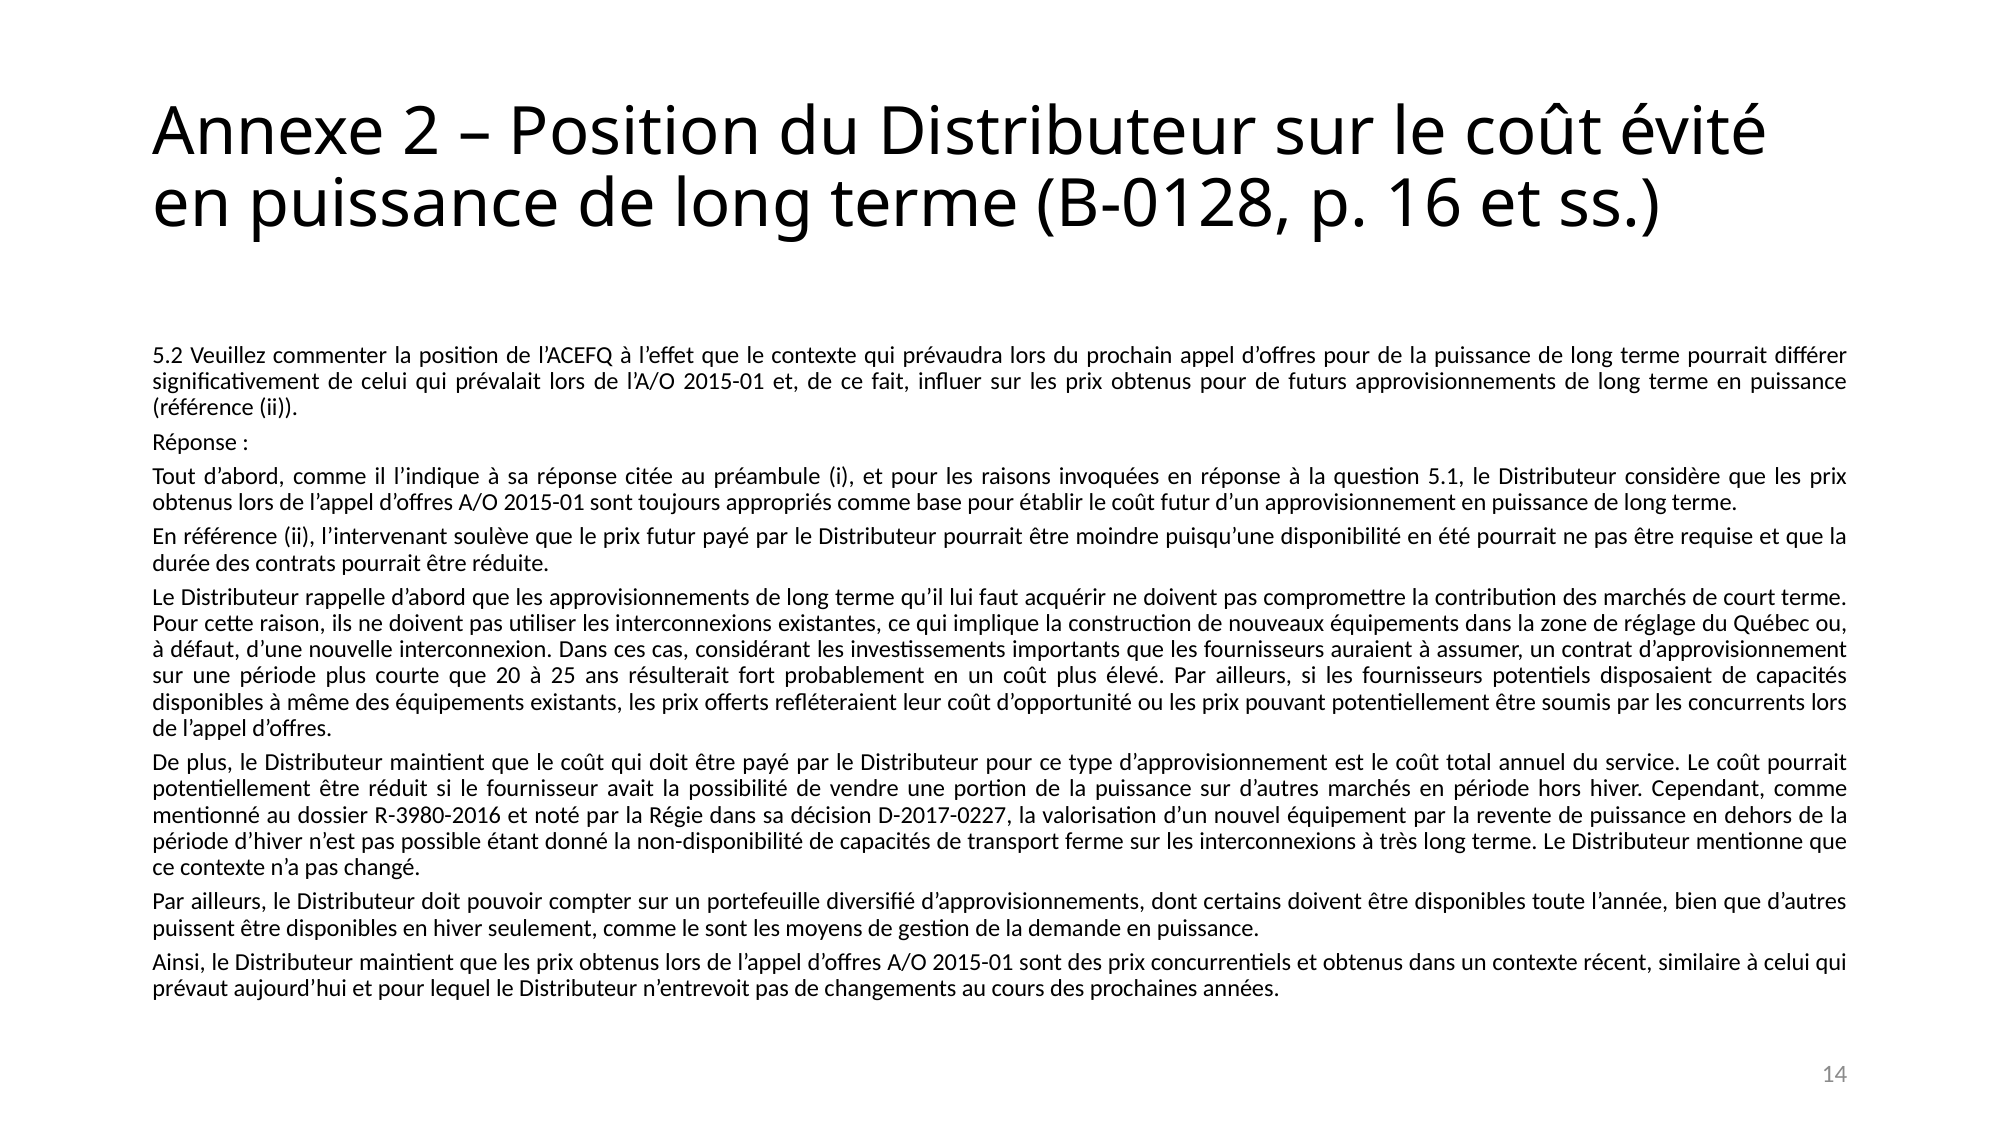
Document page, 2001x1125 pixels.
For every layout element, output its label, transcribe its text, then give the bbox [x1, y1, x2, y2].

title Annexe 2 – Position du Distributeur sur le coût évité en puissance de long terme (B-0128, p. 16 et ss.) [137, 59, 1863, 278]
list 5.2 Veuillez commenter la position de l’ACEFQ à l’effet que le contexte qui prévaudra lors du prochain appel d’offres pour de la puissance de long terme pourrait différer significativement de celui qui prévalait lors de l’A/O 2015-01 et, de ce fait, influer sur les prix obtenus pour de futurs approvisionnements de long terme en puissance (référence (ii)). Réponse : Tout d’abord, comme il l’indique à sa réponse citée au préambule (i), et pour les raisons invoquées en réponse à la question 5.1, le Distributeur considère que les prix obtenus lors de l’appel d’offres A/O 2015-01 sont toujours appropriés comme base pour établir le coût futur d’un approvisionnement en puissance de long terme. En référence (ii), l’intervenant soulève que le prix futur payé par le Distributeur pourrait être moindre puisqu’une disponibilité en été pourrait ne pas être requise et que la durée des contrats pourrait être réduite. Le Distributeur rappelle d’abord que les approvisionnements de long terme qu’il lui faut acquérir ne doivent pas compromettre la contribution des marchés de court terme. Pour cette raison, ils ne doivent pas utiliser les interconnexions existantes, ce qui implique la construction de nouveaux équipements dans la zone de réglage du Québec ou, à défaut, d’une nouvelle interconnexion. Dans ces cas, considérant les investissements importants que les fournisseurs auraient à assumer, un contrat d’approvisionnement sur une période plus courte que 20 à 25 ans résulterait fort probablement en un coût plus élevé. Par ailleurs, si les fournisseurs potentiels disposaient de capacités disponibles à même des équipements existants, les prix offerts refléteraient leur coût d’opportunité ou les prix pouvant potentiellement être soumis par les concurrents lors de l’appel d’offres. De plus, le Distributeur maintient que le coût qui doit être payé par le Distributeur pour ce type d’approvisionnement est le coût total annuel du service. Le coût pourrait potentiellement être réduit si le fournisseur avait la possibilité de vendre une portion de la puissance sur d’autres marchés en période hors hiver. Cependant, comme mentionné au dossier R-3980-2016 et noté par la Régie dans sa décision D-2017-0227, la valorisation d’un nouvel équipement par la revente de puissance en dehors de la période d’hiver n’est pas possible étant donné la non-disponibilité de capacités de transport ferme sur les interconnexions à très long terme. Le Distributeur mentionne que ce contexte n’a pas changé. Par ailleurs, le Distributeur doit pouvoir compter sur un portefeuille diversifié d’approvisionnements, dont certains doivent être disponibles toute l’année, bien que d’autres puissent être disponibles en hiver seulement, comme le sont les moyens de gestion de la demande en puissance. Ainsi, le Distributeur maintient que les prix obtenus lors de l’appel d’offres A/O 2015-01 sont des prix concurrentiels et obtenus dans un contexte récent, similaire à celui qui prévaut aujourd’hui et pour lequel le Distributeur n’entrevoit pas de changements au cours des prochaines années. [137, 299, 1863, 1014]
slide_number 14 [1412, 1042, 1863, 1103]
